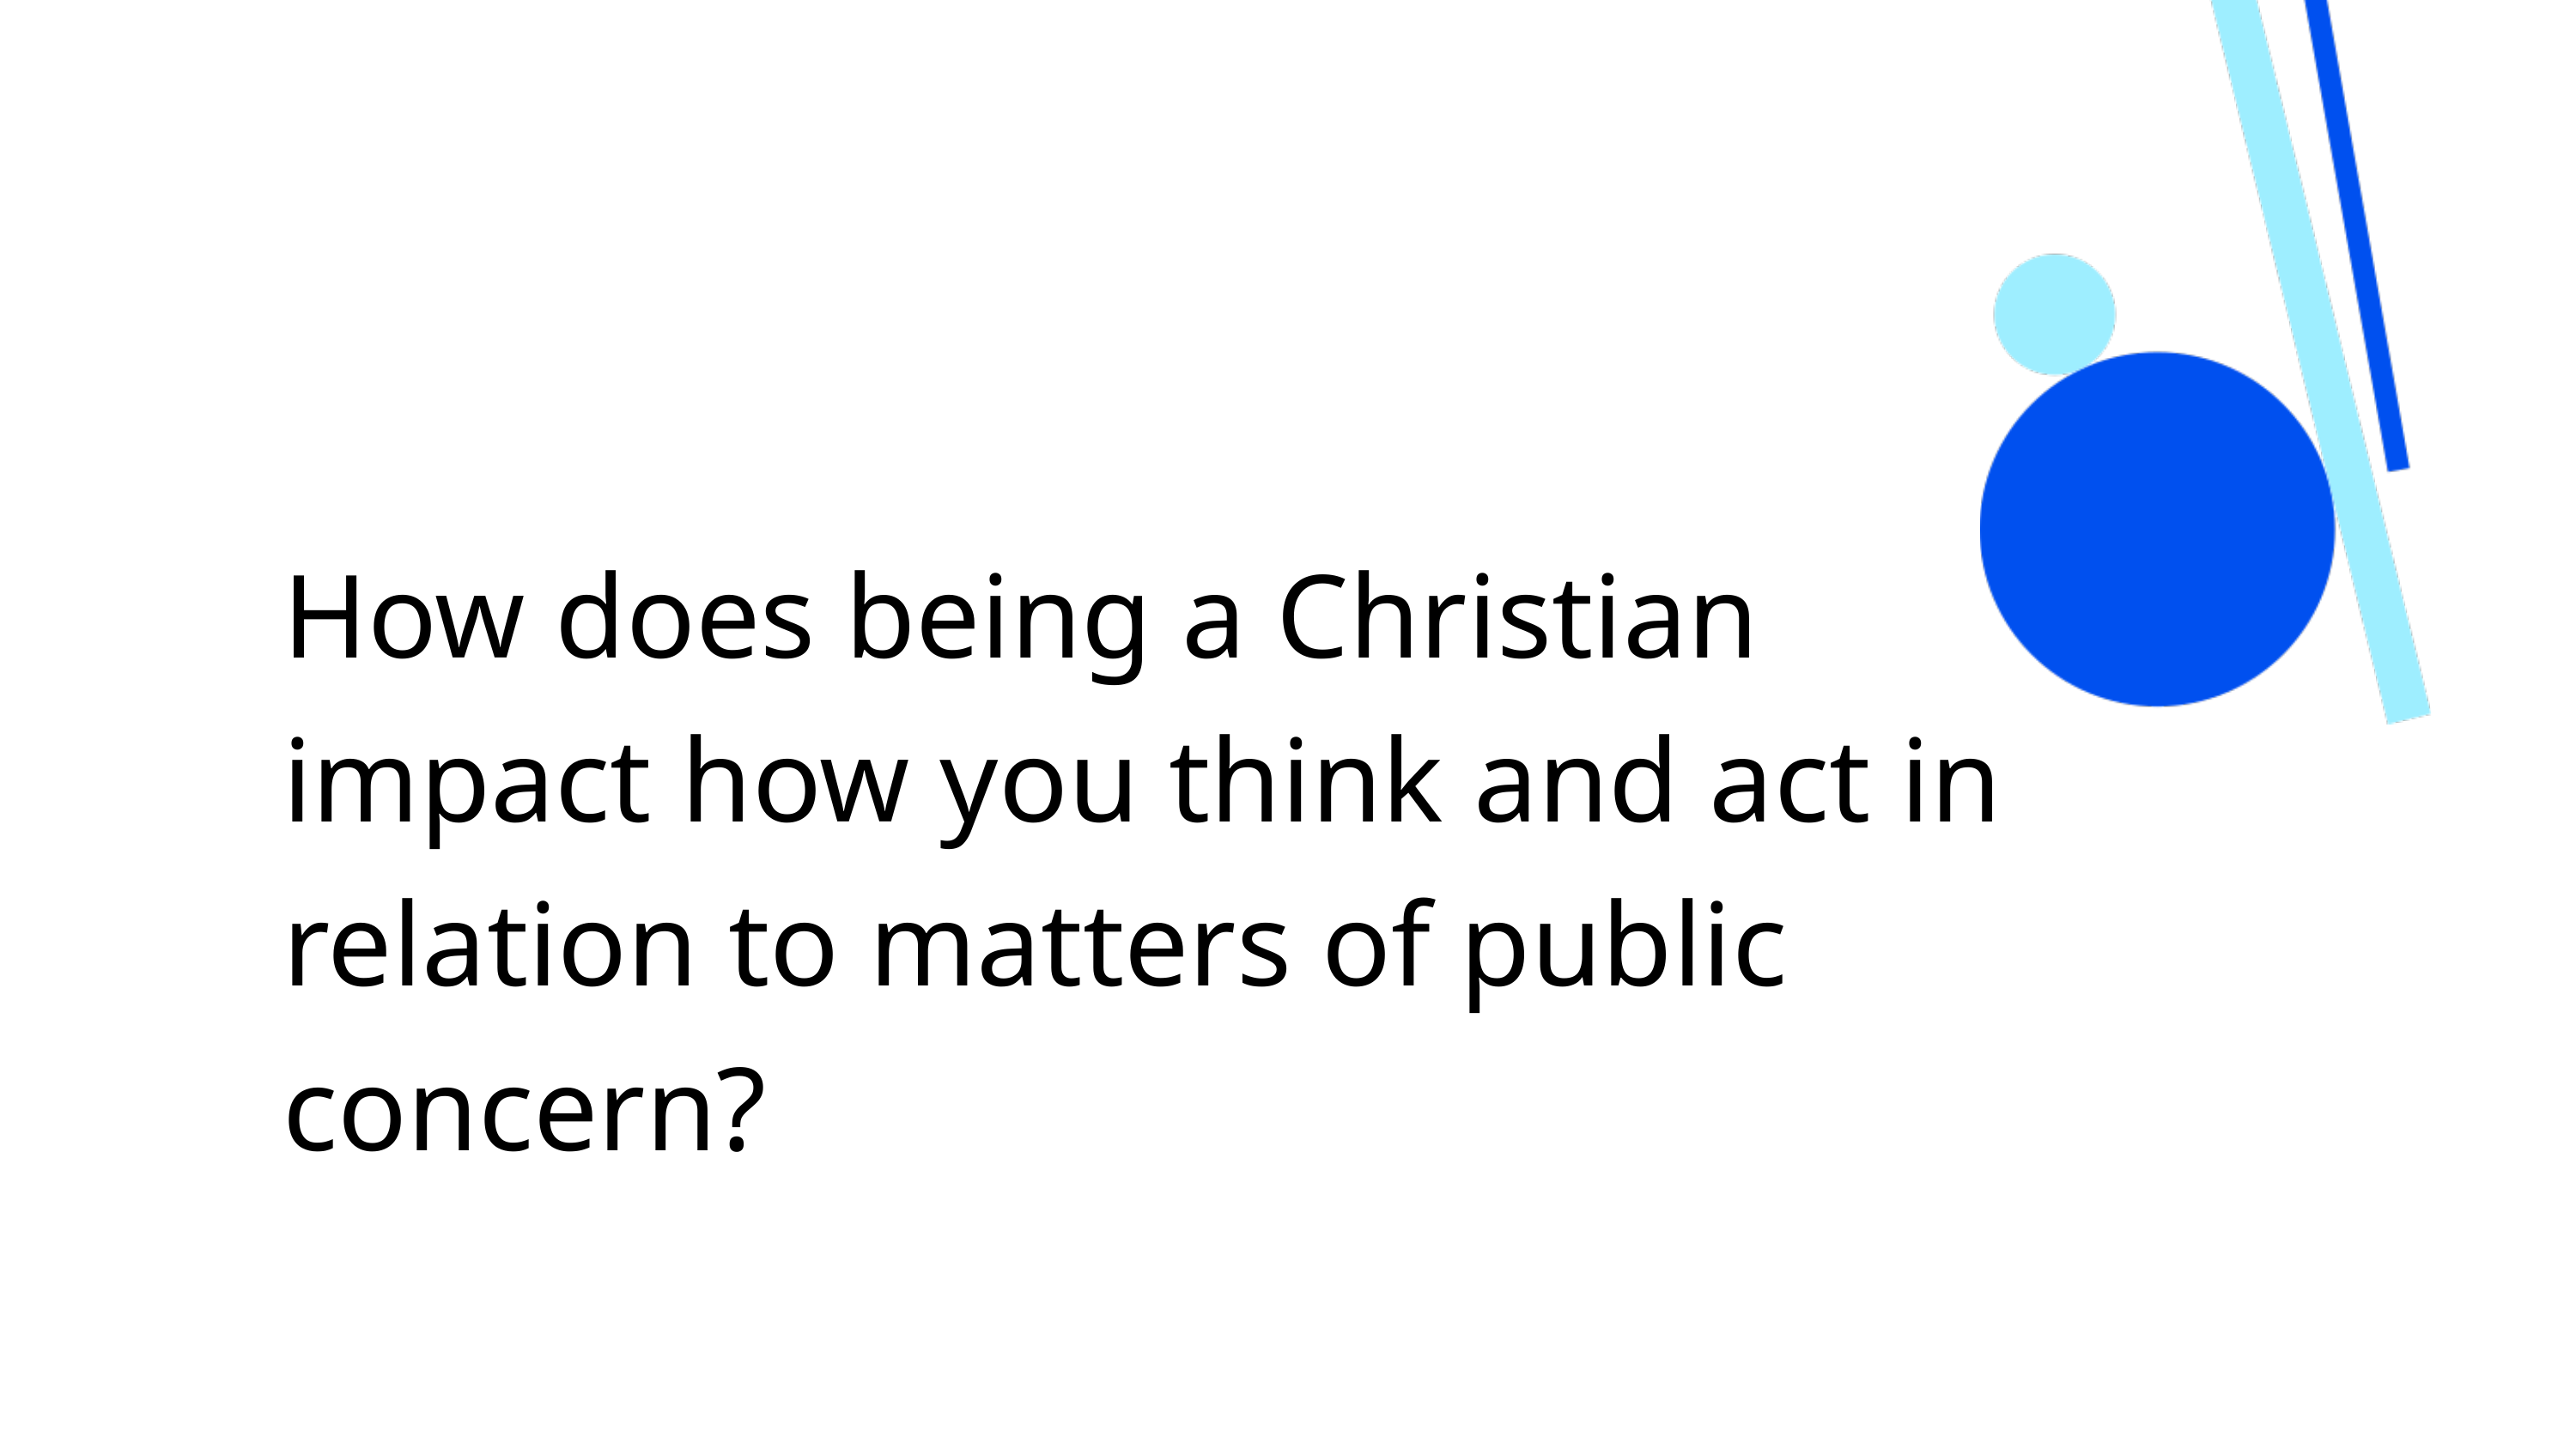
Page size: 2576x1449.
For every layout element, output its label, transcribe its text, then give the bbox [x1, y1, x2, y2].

text_box [1980, 0, 2432, 724]
text_box How does being a Christian impact how you think and act in relation to matters of public concern? [283, 516, 2132, 1174]
